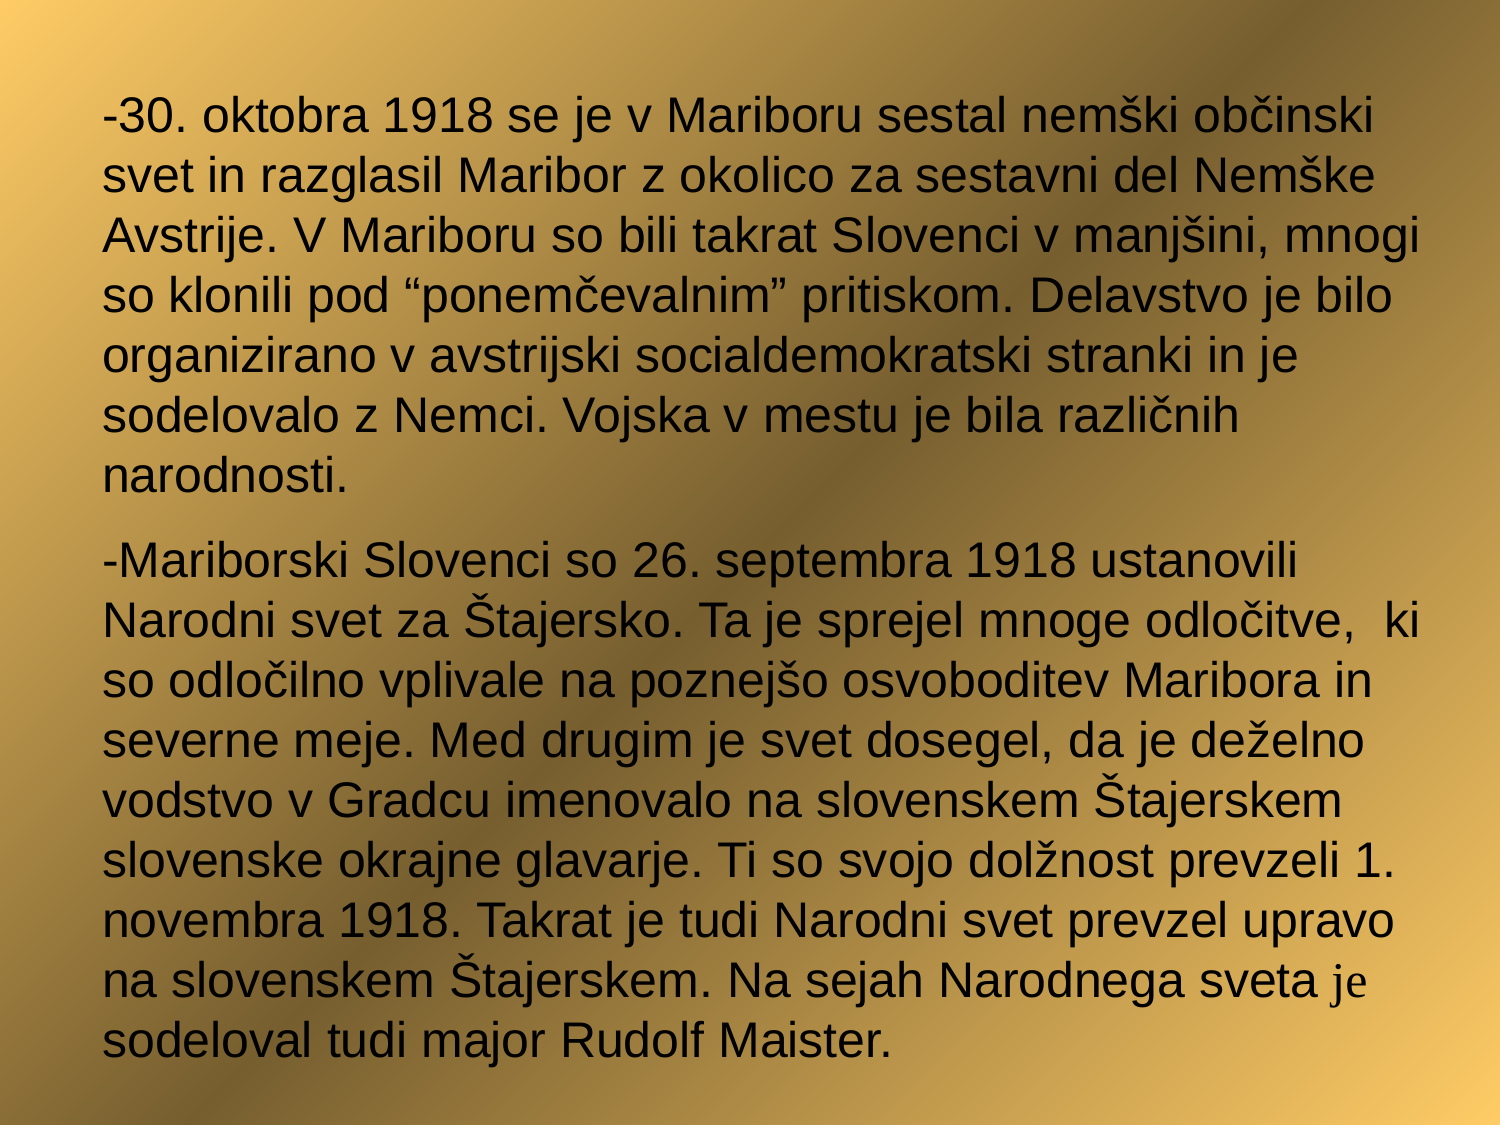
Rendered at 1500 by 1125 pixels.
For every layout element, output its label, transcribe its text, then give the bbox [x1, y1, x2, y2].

text_box -30. oktobra 1918 se je v Mariboru sestal nemški občinski svet in razglasil Maribor z okolico za sestavni del Nemške Avstrije. V Mariboru so bili takrat Slovenci v manjšini, mnogi so klonili pod “ponemčevalnim” pritiskom. Delavstvo je bilo organizirano v avstrijski socialdemokratski stranki in je sodelovalo z Nemci. Vojska v mestu je bila različnih narodnosti. -Mariborski Slovenci so 26. septembra 1918 ustanovili Narodni svet za Štajersko. Ta je sprejel mnoge odločitve, ki so odločilno vplivale na poznejšo osvoboditev Maribora in severne meje. Med drugim je svet dosegel, da je deželno vodstvo v Gradcu imenovalo na slovenskem Štajerskem slovenske okrajne glavarje. Ti so svojo dolžnost prevzeli 1. novembra 1918. Takrat je tudi Narodni svet prevzel upravo na slovenskem Štajerskem. Na sejah Narodnega sveta je sodeloval tudi major Rudolf Maister. [87, 75, 1475, 1075]
